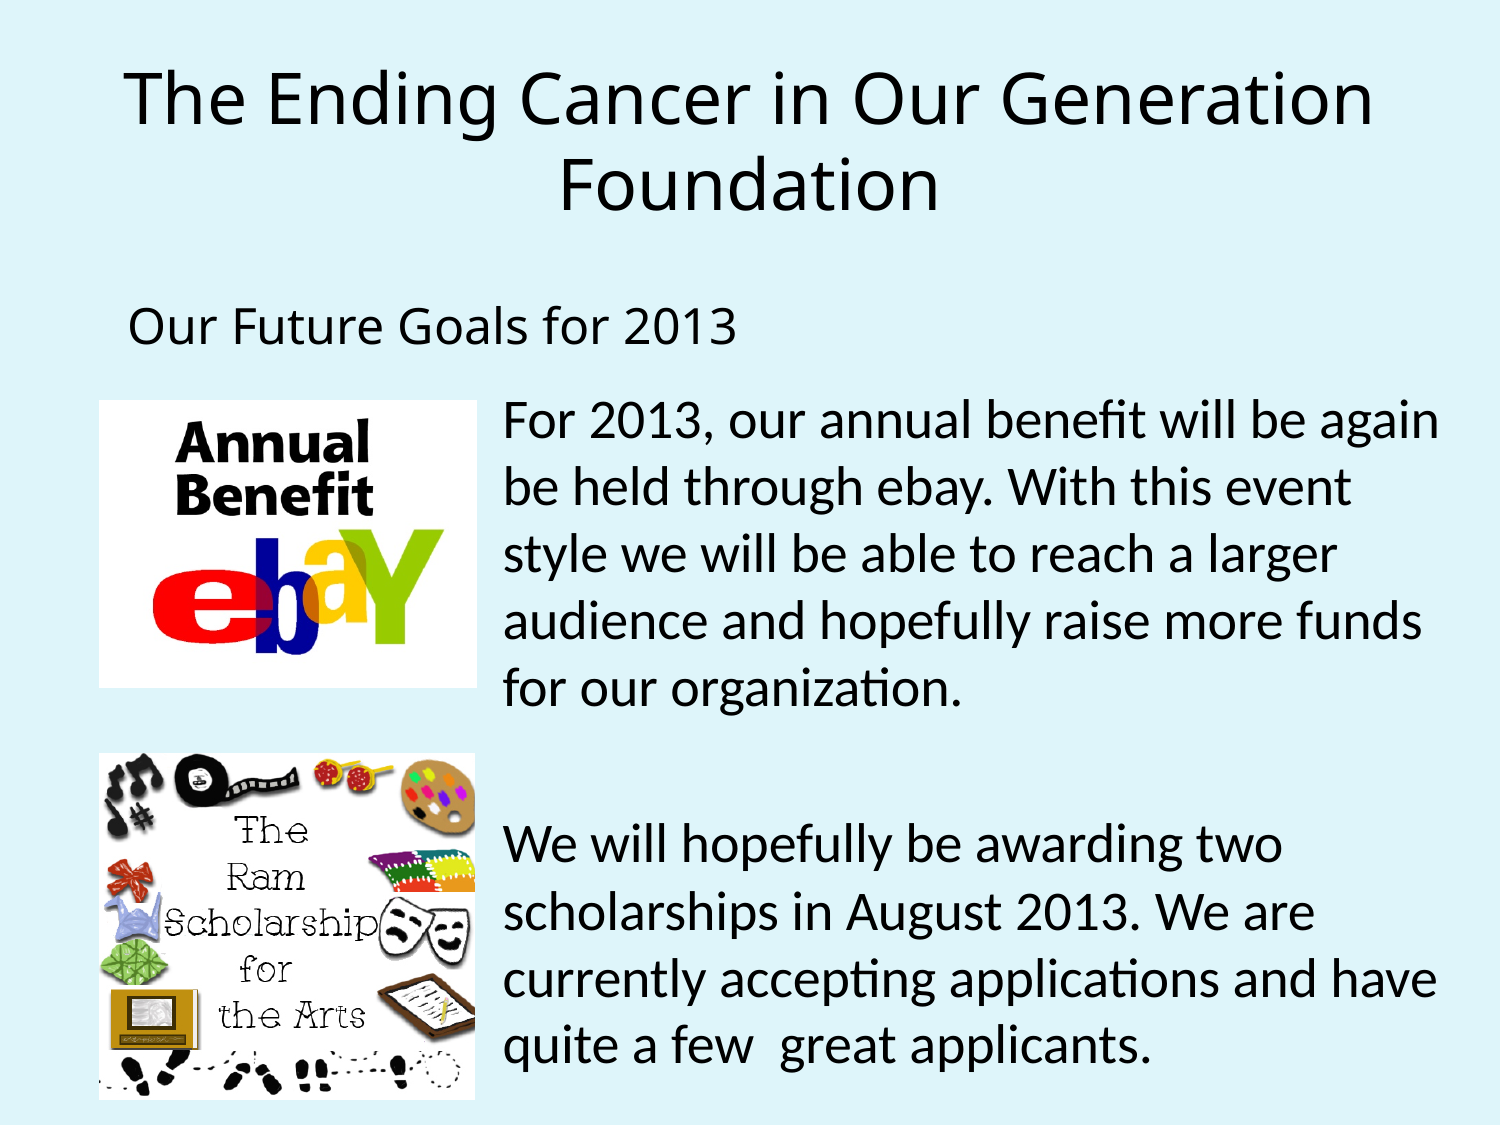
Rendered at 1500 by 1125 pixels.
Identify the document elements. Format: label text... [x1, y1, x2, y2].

picture [99, 399, 478, 688]
list For 2013, our annual benefit will be again be held through ebay. With this event style we will be able to reach a larger audience and hopefully raise more funds for our organization. We will hopefully be awarding two scholarships in August 2013. We are currently accepting applications and have quite a few great applicants. [487, 375, 1463, 1088]
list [99, 753, 476, 1101]
title The Ending Cancer in Our Generation Foundation [75, 45, 1425, 233]
text_box Our Future Goals for 2013 [112, 287, 1425, 363]
